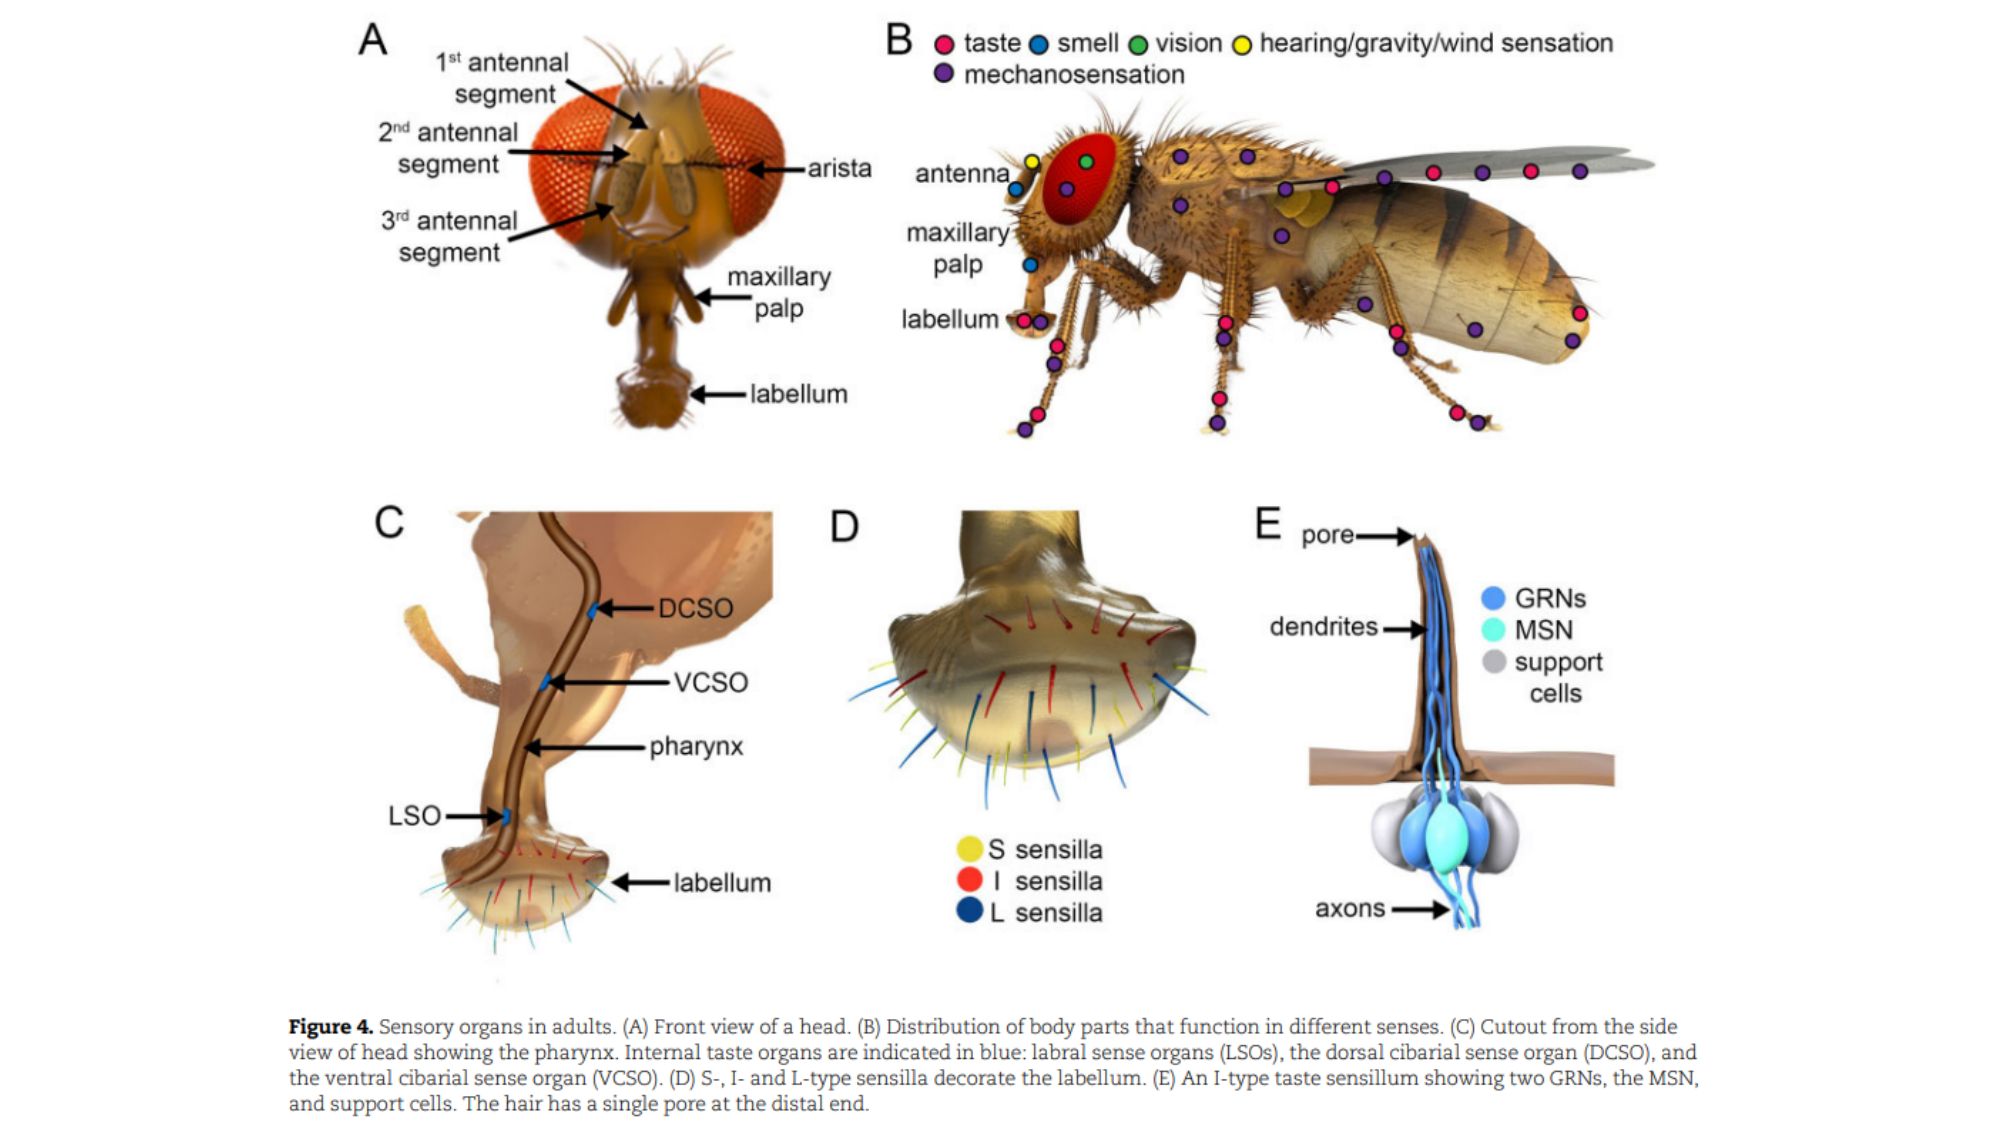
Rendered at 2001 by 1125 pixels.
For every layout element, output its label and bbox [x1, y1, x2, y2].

picture [279, 0, 1721, 1125]
